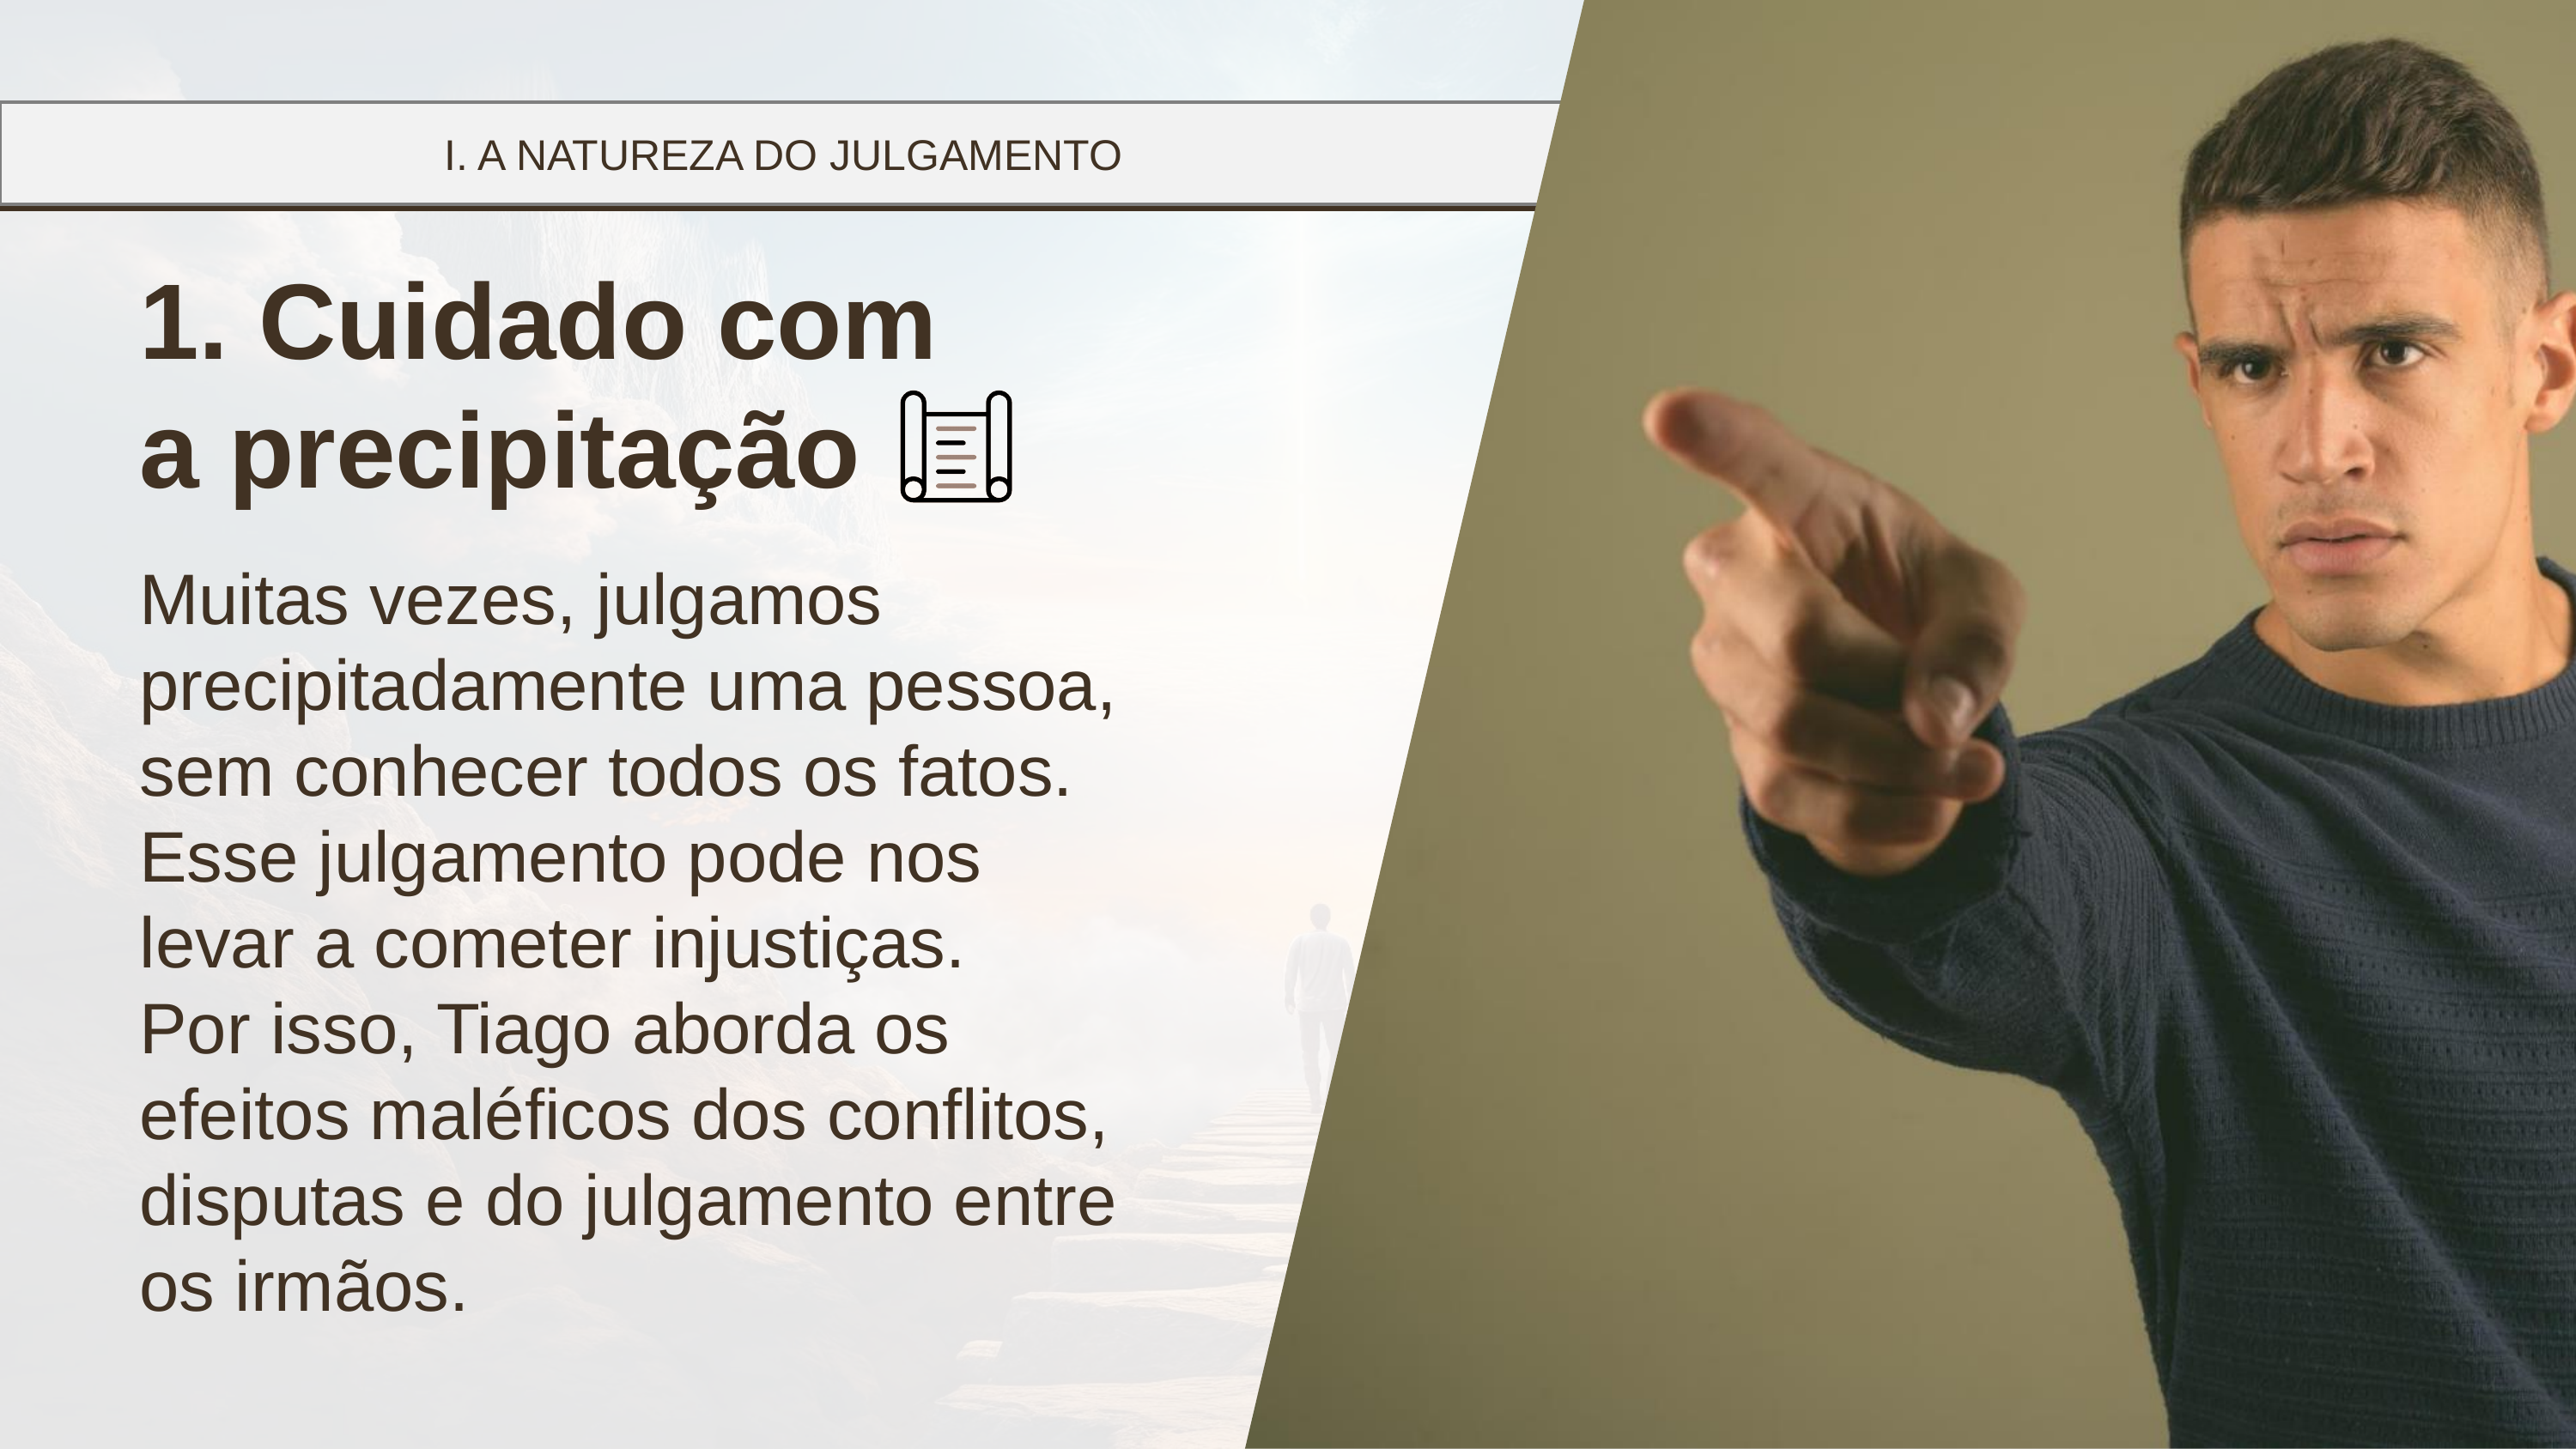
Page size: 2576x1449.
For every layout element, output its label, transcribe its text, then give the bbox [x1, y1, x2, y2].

text_box I. A NATUREZA DO JULGAMENTO [53, 127, 1240, 179]
picture [1244, 0, 2576, 1449]
text_box 1. Cuidado com a precipitação [139, 252, 987, 510]
picture [882, 372, 1031, 521]
text_box [0, 100, 1240, 206]
text_box Muitas vezes, julgamos precipitadamente uma pessoa, sem conhecer todos os fatos. Esse julgamento pode nos levar a cometer injustiças. Por isso, Tiago aborda os efeitos maléficos dos conflitos, disputas e do julgamento entre os irmãos. [139, 553, 1149, 1326]
text_box [0, 206, 1240, 213]
